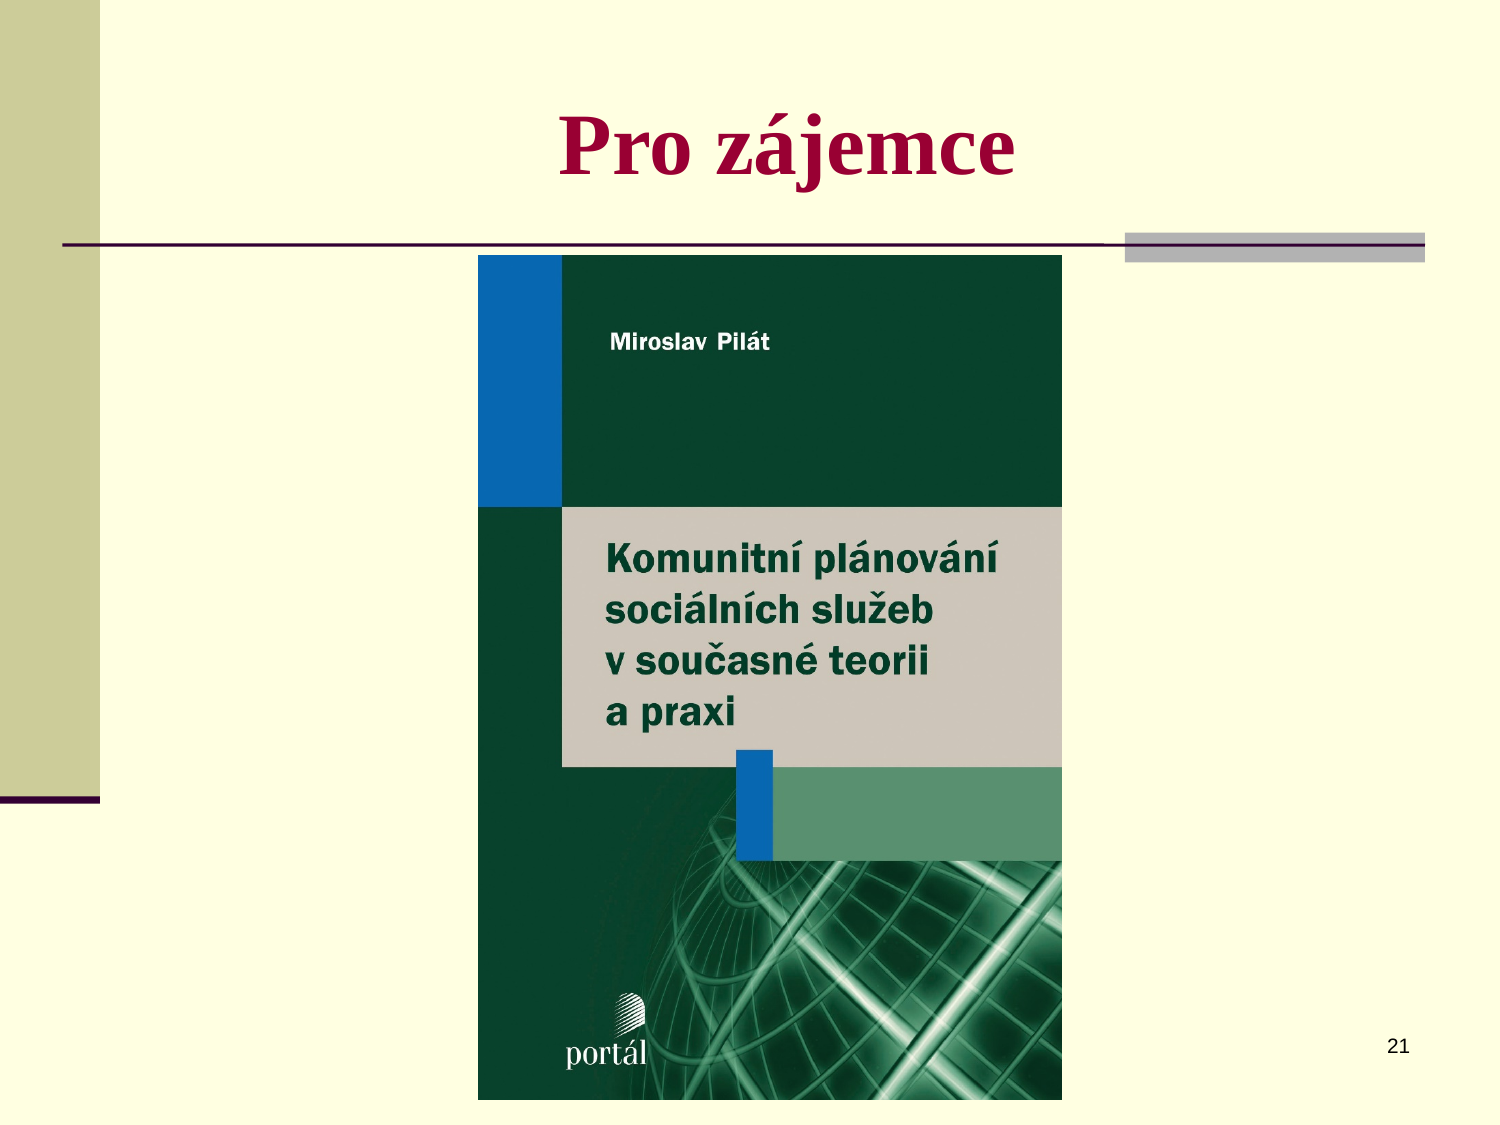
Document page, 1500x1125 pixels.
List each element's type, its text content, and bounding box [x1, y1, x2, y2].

slide_number 21 [1112, 1025, 1425, 1100]
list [478, 255, 1062, 1101]
title Pro zájemce [150, 45, 1425, 234]
